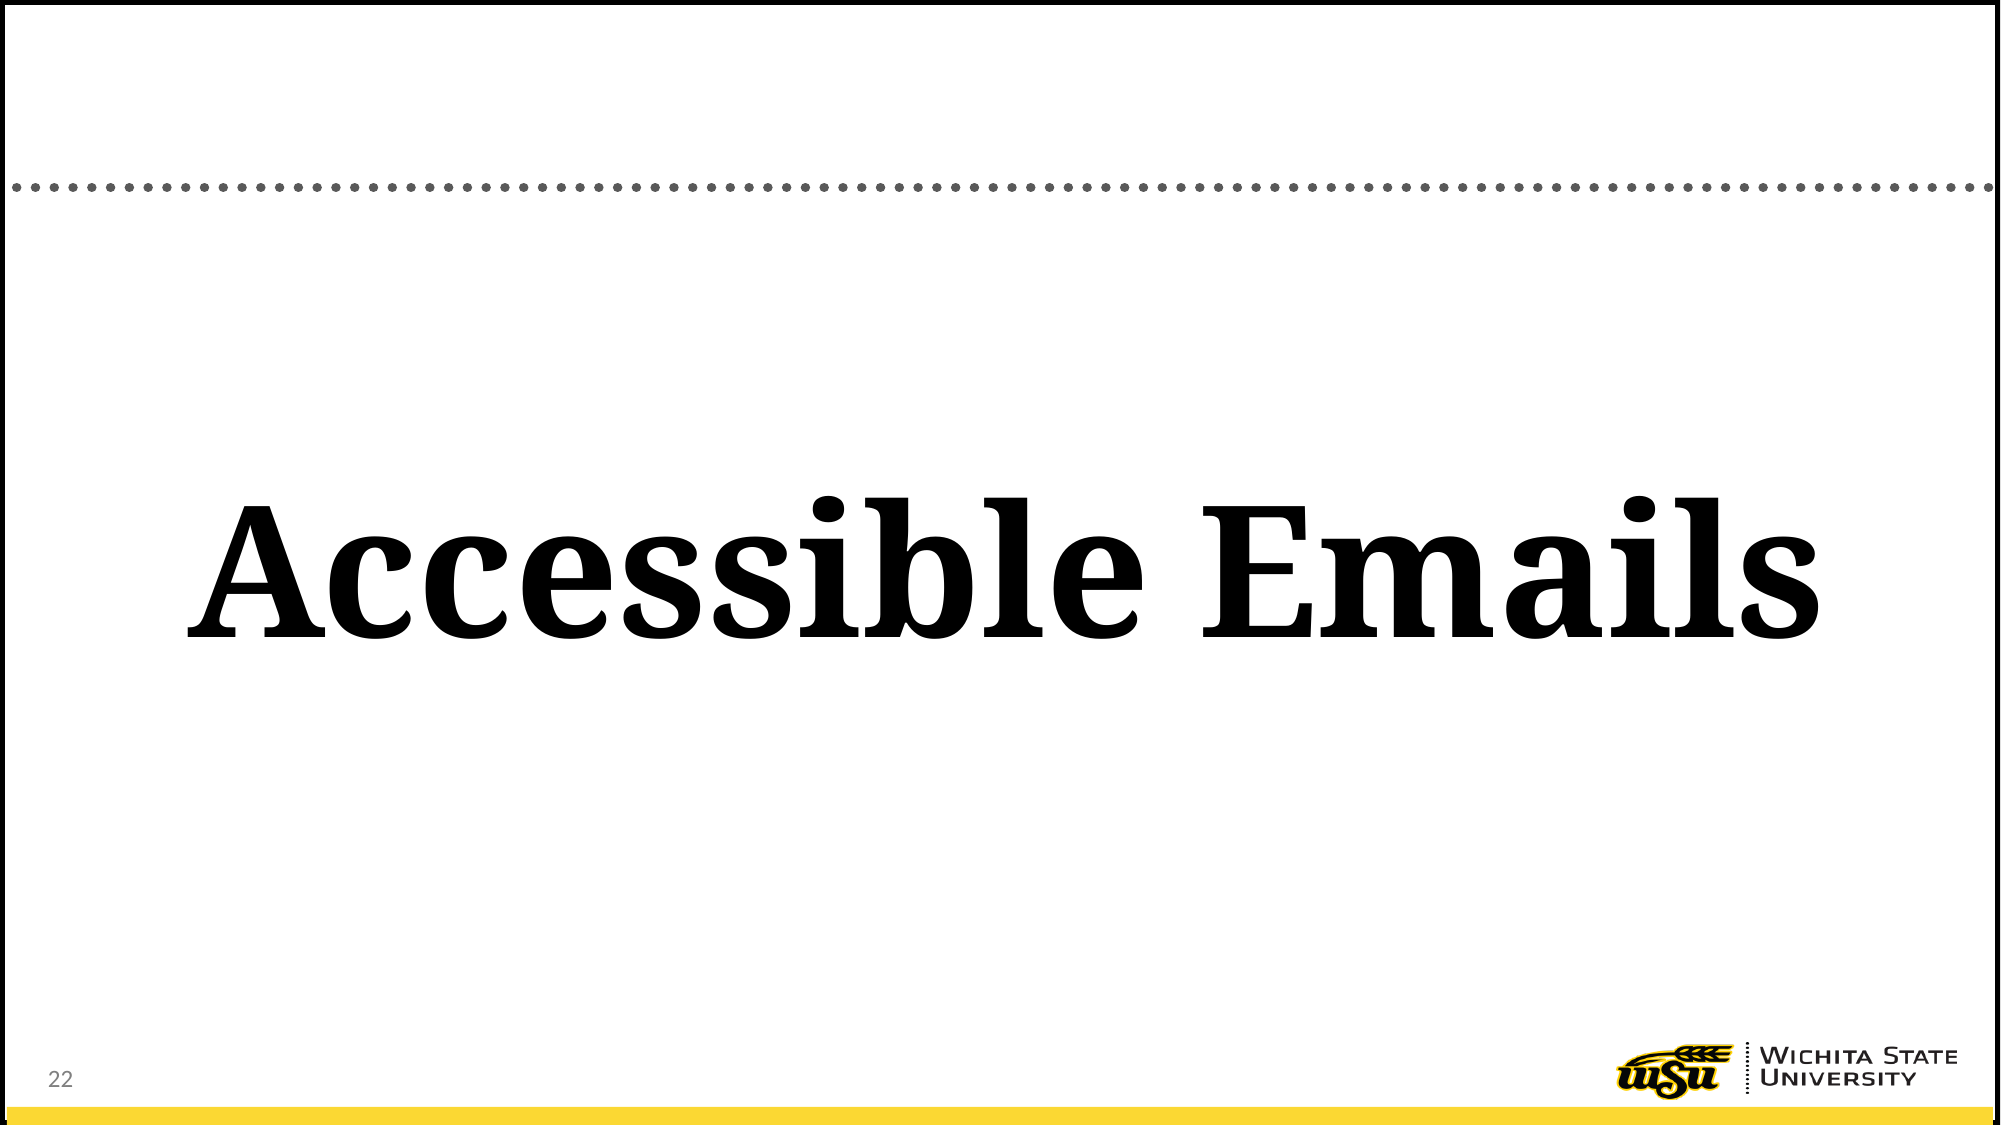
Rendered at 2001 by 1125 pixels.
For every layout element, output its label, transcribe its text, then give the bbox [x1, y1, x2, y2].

title Accessible Emails [77, 446, 1937, 682]
picture [1616, 1042, 1957, 1100]
